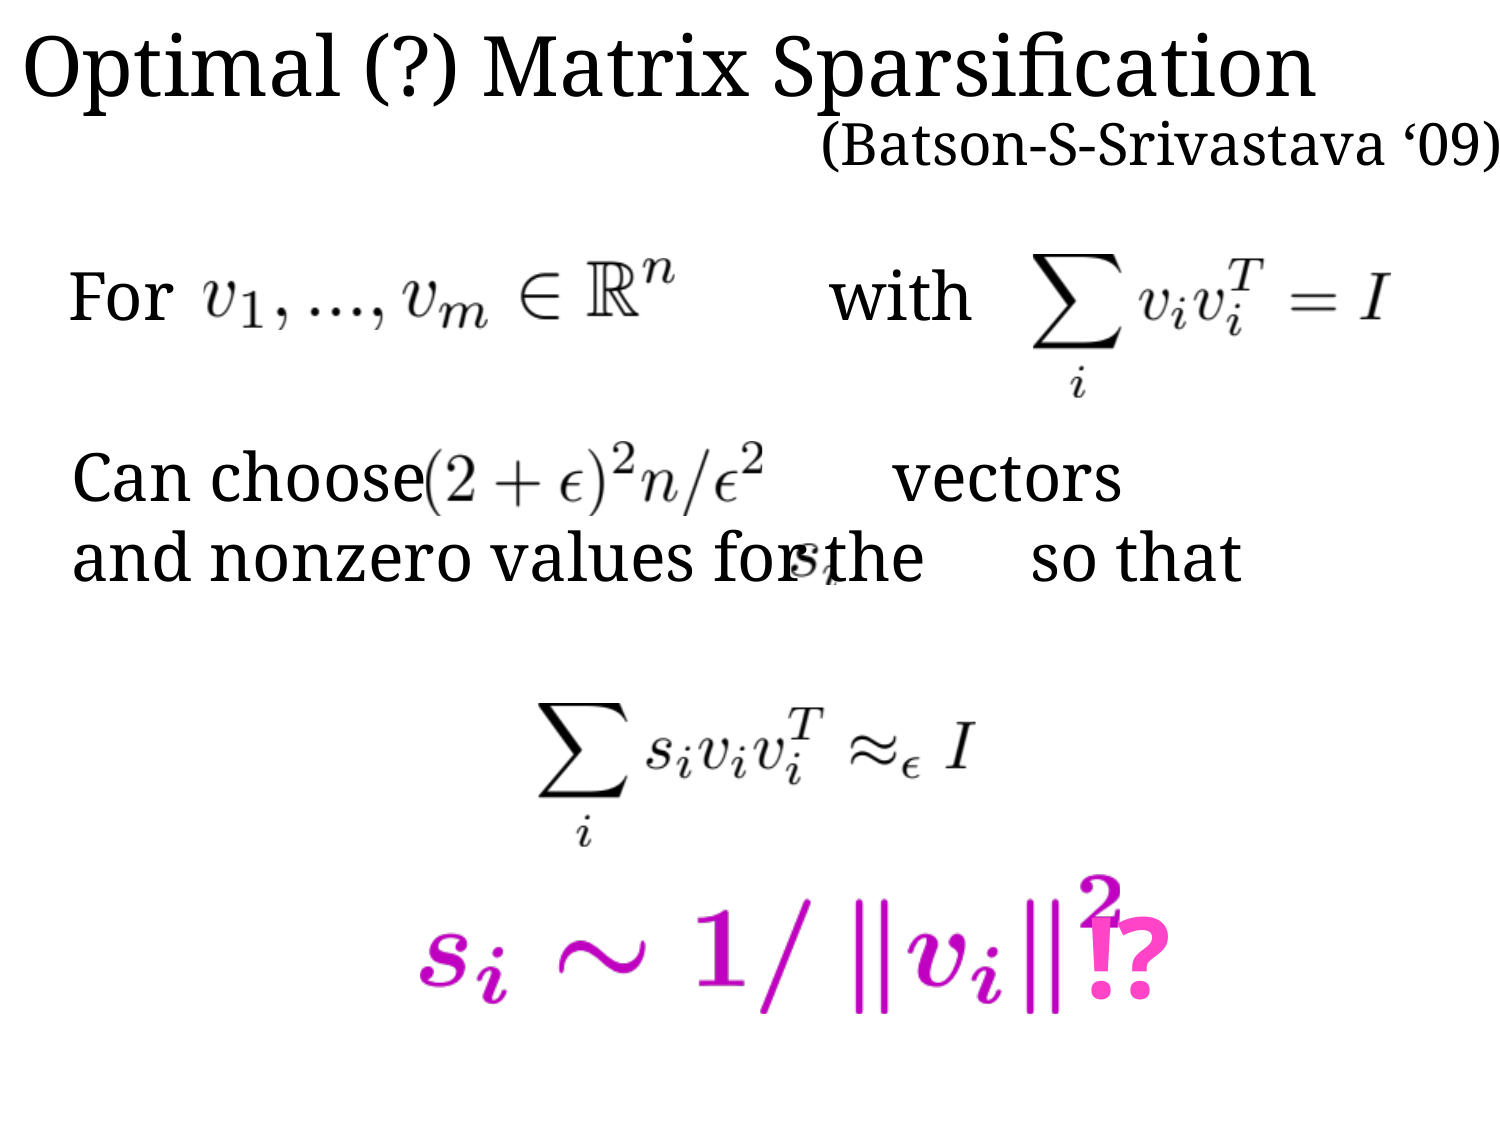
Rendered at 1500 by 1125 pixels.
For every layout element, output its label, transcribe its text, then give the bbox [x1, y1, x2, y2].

text_box Optimal (?) Matrix Sparsification [15, 6, 1416, 122]
picture [419, 873, 1121, 1014]
text_box !? [251, 878, 1187, 1029]
picture [790, 542, 837, 585]
picture [537, 702, 976, 847]
picture [1032, 253, 1392, 399]
text_box (Batson-S-Srivastava ‘09) [814, 100, 1500, 184]
text_box For with [61, 239, 1071, 348]
picture [425, 441, 763, 517]
picture [203, 258, 675, 330]
text_box Can choose vectors and nonzero values for the so that [56, 427, 1471, 602]
